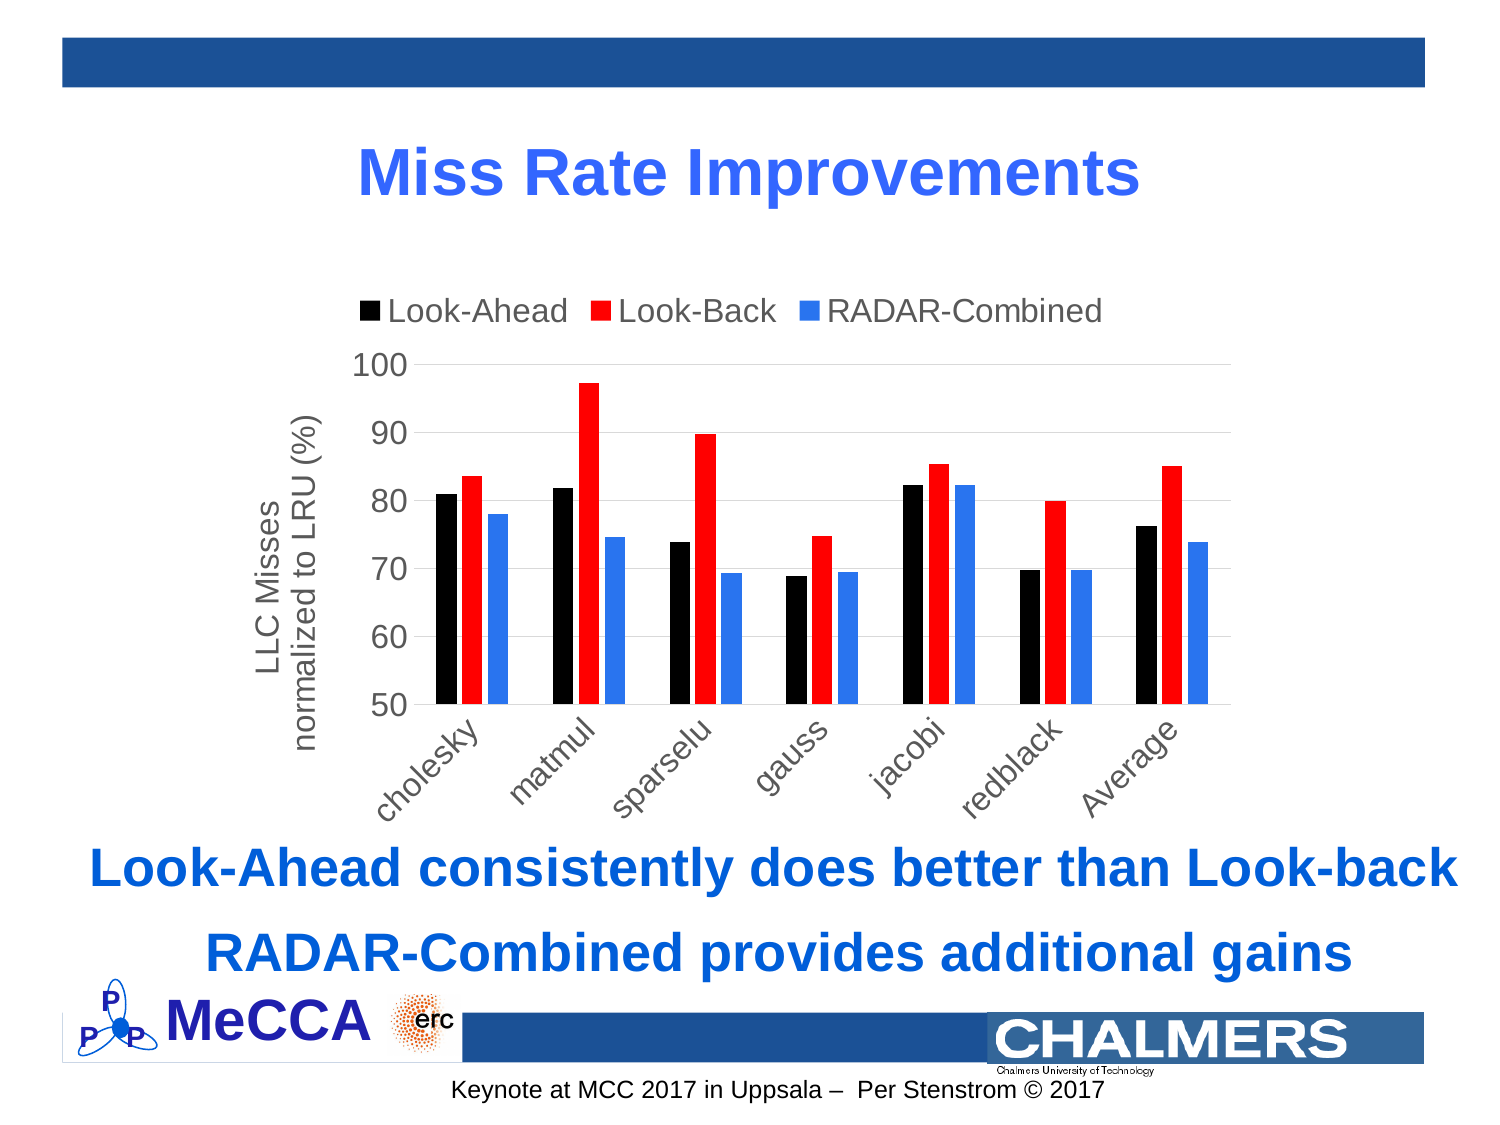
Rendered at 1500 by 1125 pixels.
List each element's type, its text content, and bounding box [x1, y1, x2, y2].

chart [212, 274, 1252, 842]
text_box RADAR-Combined provides additional gains [134, 905, 1427, 994]
text_box Look-Ahead consistently does better than Look-back [60, 827, 1489, 902]
title Miss Rate Improvements [75, 87, 1425, 250]
picture [387, 994, 461, 1056]
picture [987, 1012, 1424, 1077]
